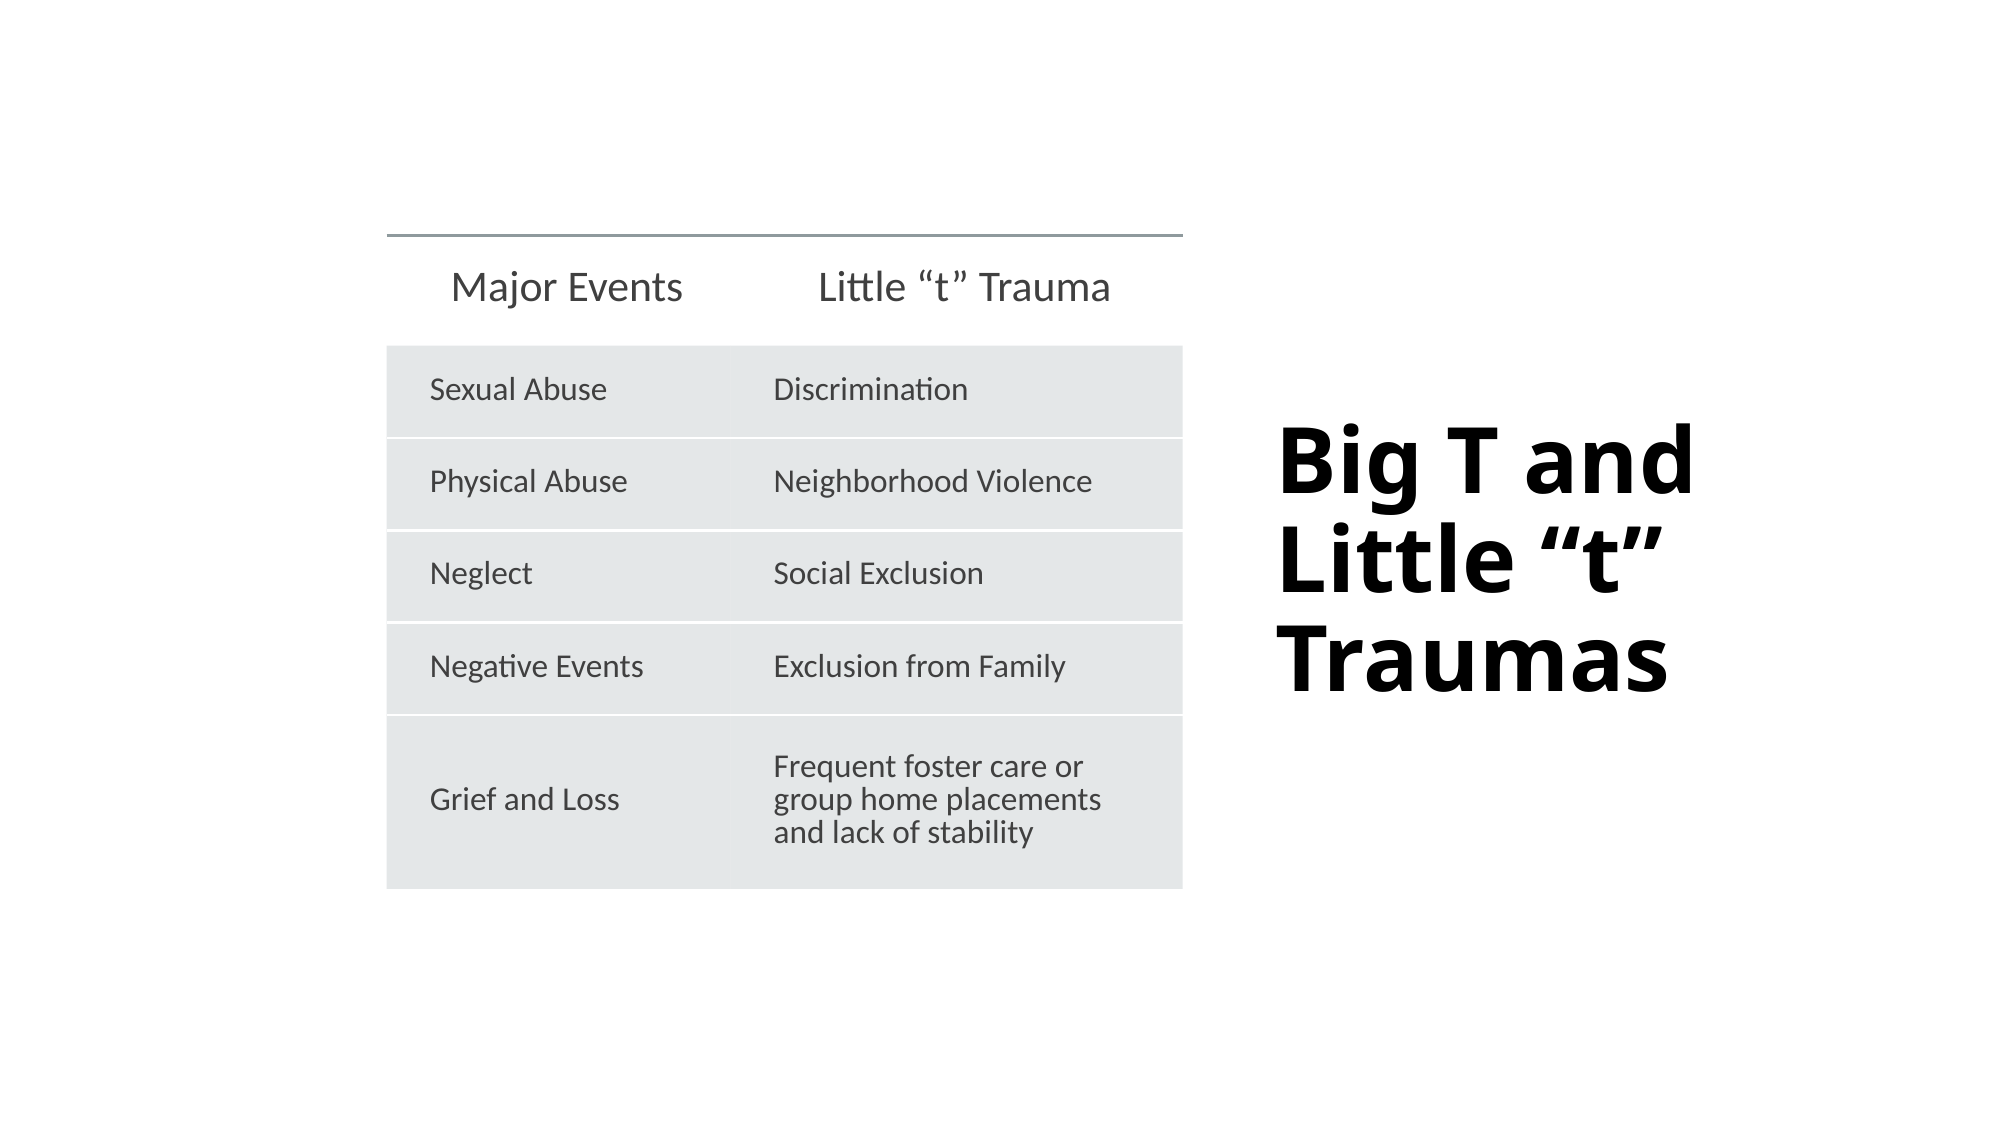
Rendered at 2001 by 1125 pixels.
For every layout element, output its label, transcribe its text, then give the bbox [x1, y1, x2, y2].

table_cell Grief and Loss [387, 716, 730, 889]
table_cell Exclusion from Family [730, 624, 1183, 714]
table_cell Discrimination [730, 346, 1183, 437]
title Big T and Little “t” Traumas [1260, 293, 1868, 832]
table_cell Negative Events [387, 624, 730, 714]
table_header Little “t” Trauma [730, 237, 1183, 346]
table_cell Frequent foster care or group home placements and lack of stability [730, 716, 1183, 889]
table_cell Neighborhood Violence [730, 439, 1183, 529]
table_cell Social Exclusion [730, 532, 1183, 621]
table_cell Neglect [387, 532, 730, 621]
table_cell Sexual Abuse [387, 346, 730, 437]
table_cell Physical Abuse [387, 439, 730, 529]
table_header Major Events [387, 237, 730, 346]
